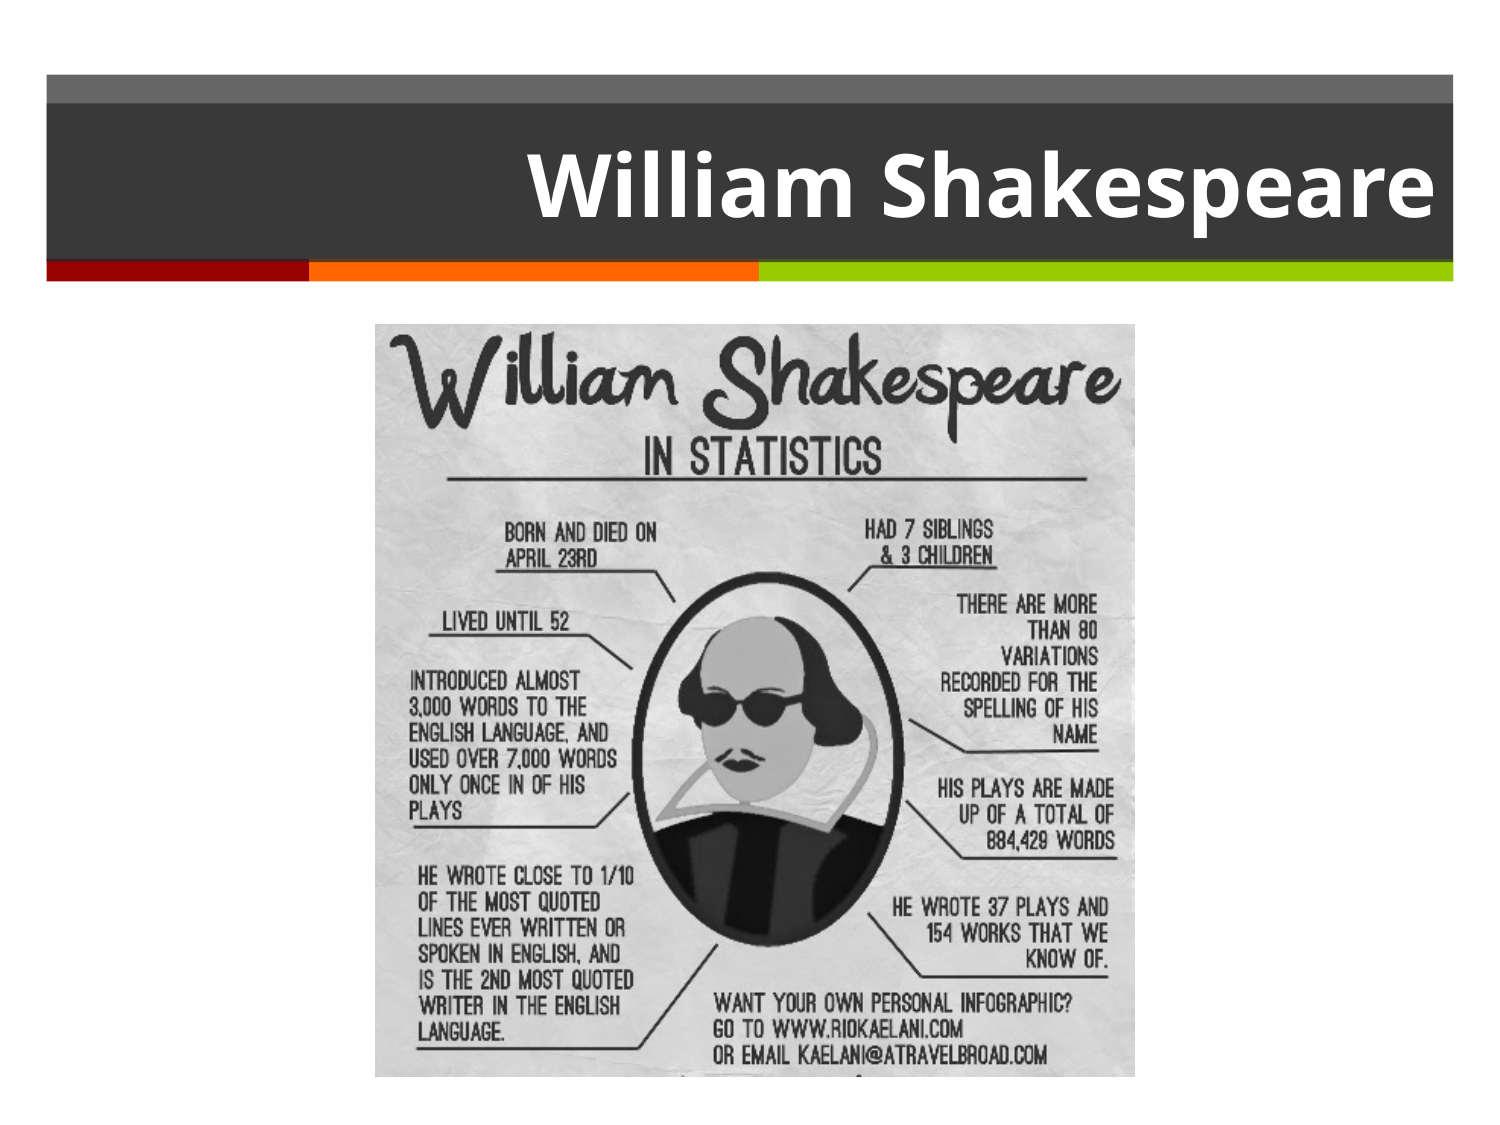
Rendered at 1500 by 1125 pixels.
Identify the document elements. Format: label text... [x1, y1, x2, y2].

picture [374, 324, 1135, 1078]
title William Shakespeare [46, 103, 1454, 263]
